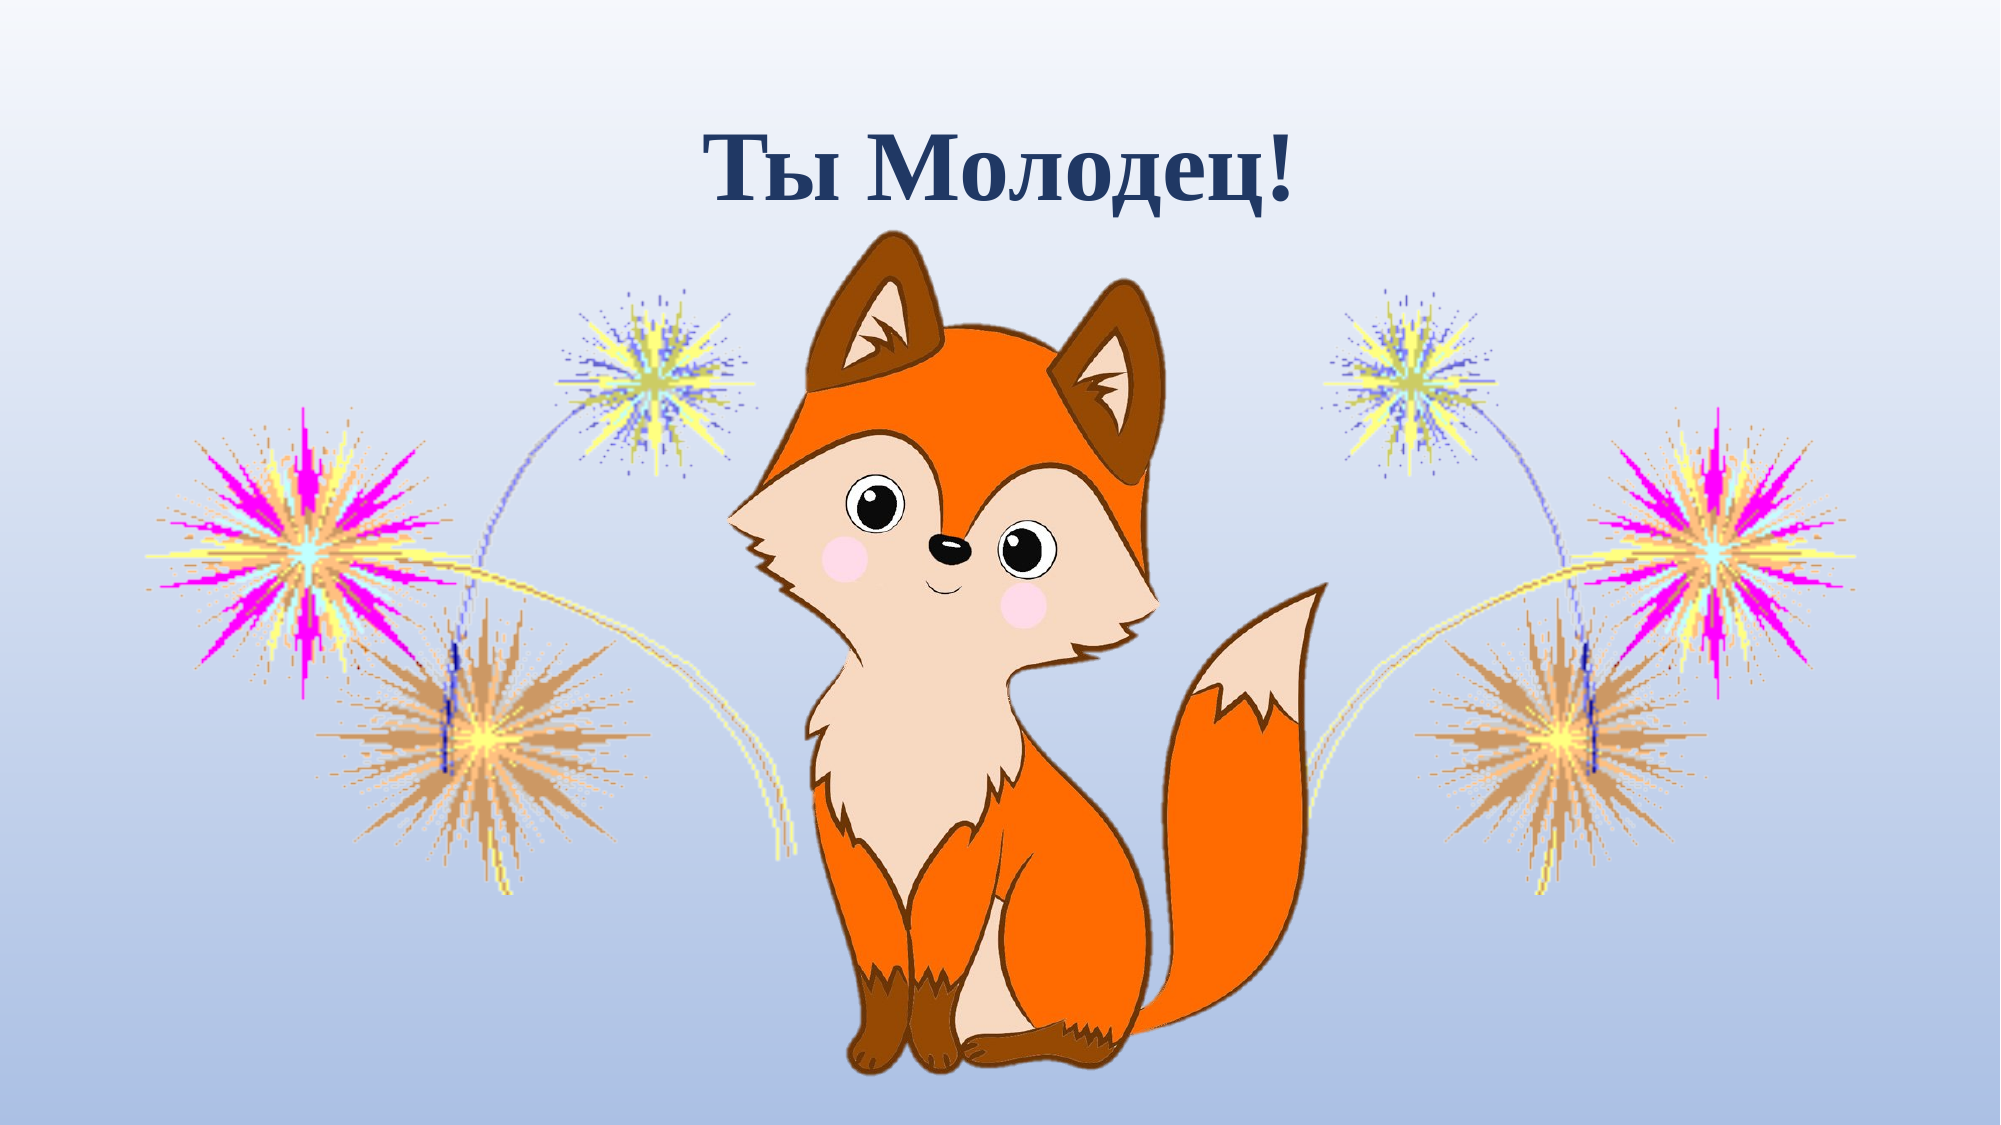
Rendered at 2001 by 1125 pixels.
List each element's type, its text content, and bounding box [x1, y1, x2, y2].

picture [112, 168, 1887, 1109]
title Ты Молодец! [137, 59, 1863, 229]
